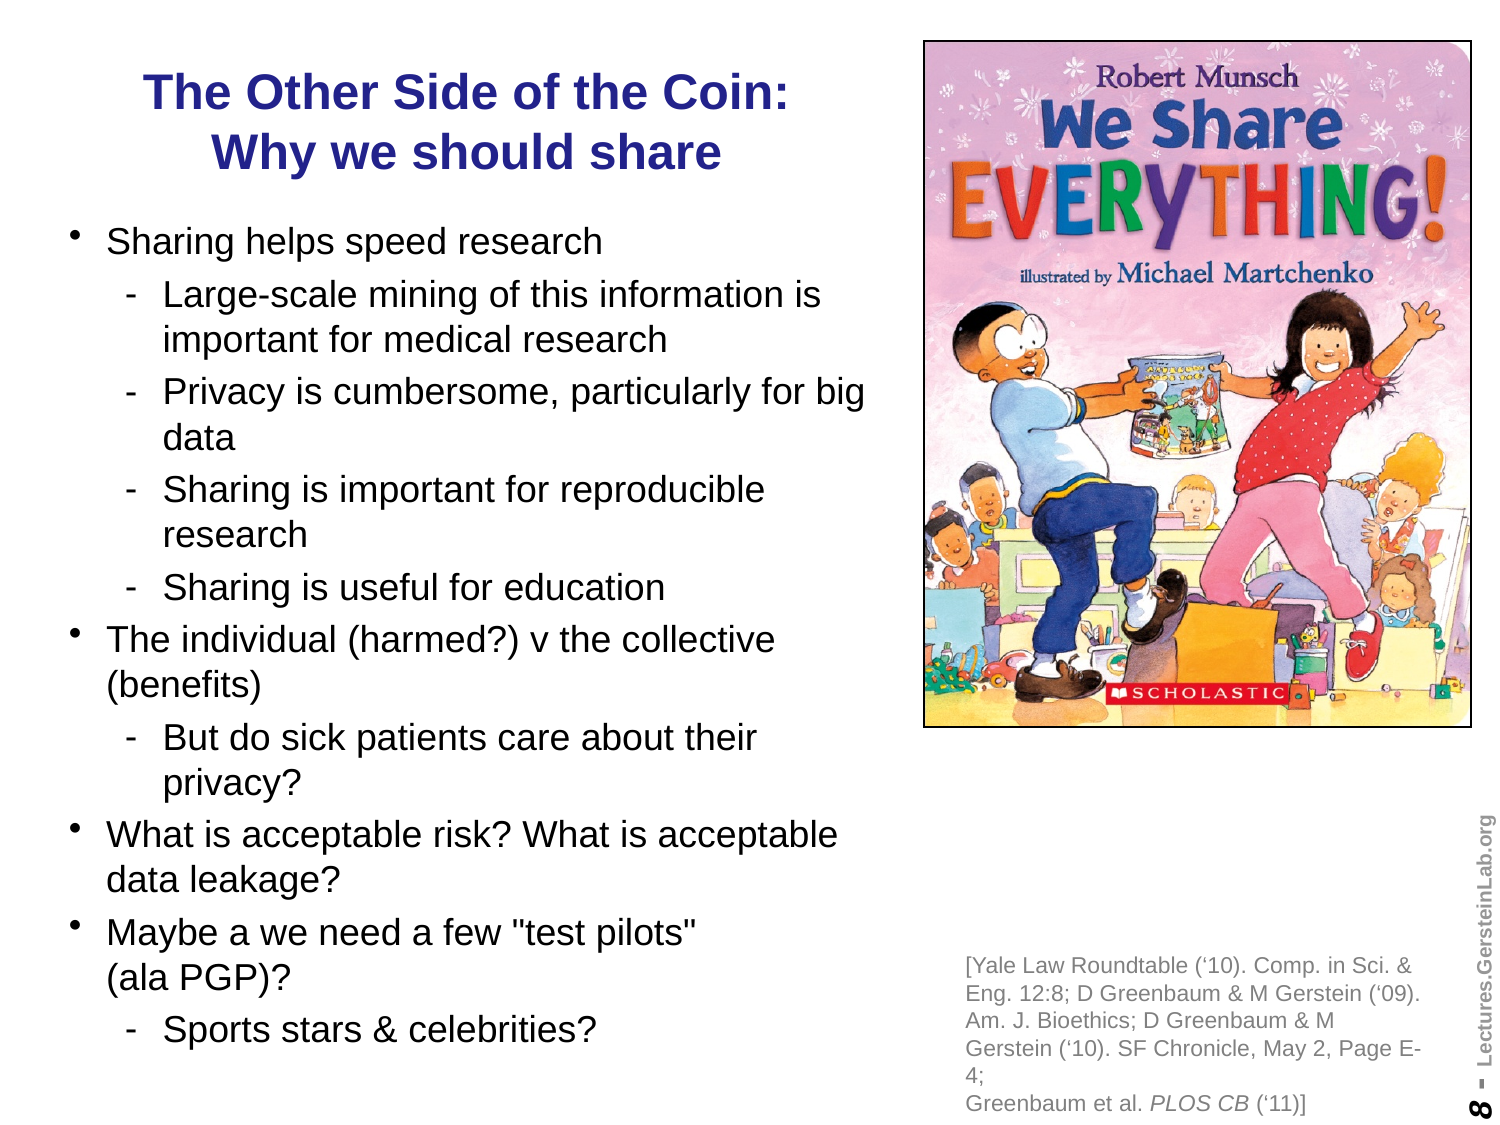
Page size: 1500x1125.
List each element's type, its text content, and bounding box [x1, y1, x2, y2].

list Sharing helps speed research Large-scale mining of this information is important for medical research Privacy is cumbersome, particularly for big data Sharing is important for reproducible research Sharing is useful for education The individual (harmed?) v the collective (benefits) But do sick patients care about their privacy? What is acceptable risk? What is acceptable data leakage? Maybe a we need a few "test pilots" (ala PGP)? Sports stars & celebrities? [53, 209, 904, 994]
text_box [Yale Law Roundtable (‘10). Comp. in Sci. & Eng. 12:8; D Greenbaum & M Gerstein (‘09). Am. J. Bioethics; D Greenbaum & M Gerstein (‘10). SF Chronicle, May 2, Page E-4; Greenbaum et al. PLOS CB (‘11)] [950, 943, 1443, 1123]
picture [924, 40, 1471, 727]
title The Other Side of the Coin: Why we should share [91, 25, 843, 209]
